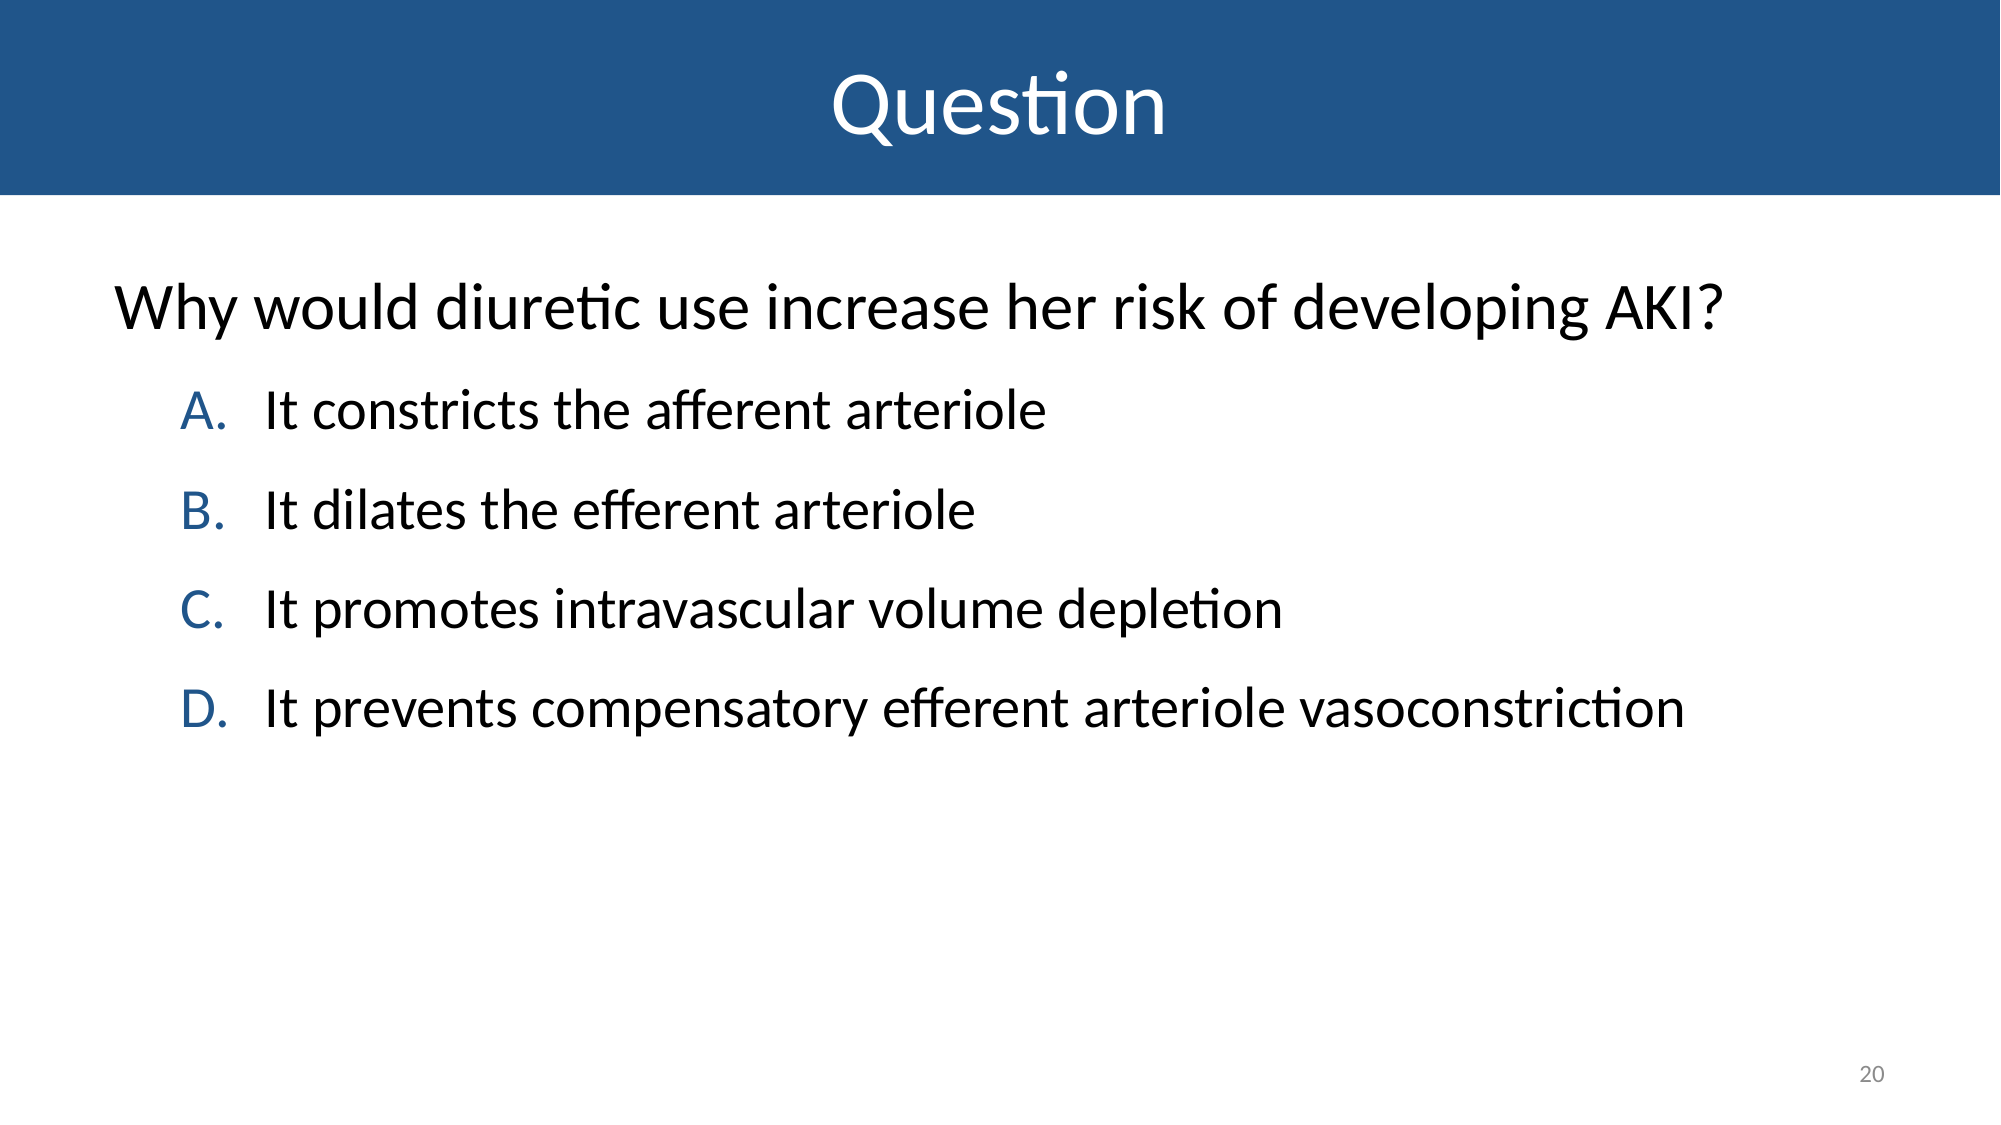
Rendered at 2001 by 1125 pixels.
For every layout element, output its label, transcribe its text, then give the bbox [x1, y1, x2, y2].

slide_number 20 [1433, 1049, 1900, 1096]
list Why would diuretic use increase her risk of developing AKI? It constricts the afferent arteriole It dilates the efferent arteriole It promotes intravascular volume depletion It prevents compensatory efferent arteriole vasoconstriction [99, 254, 1900, 1005]
title Question [99, 22, 1900, 173]
